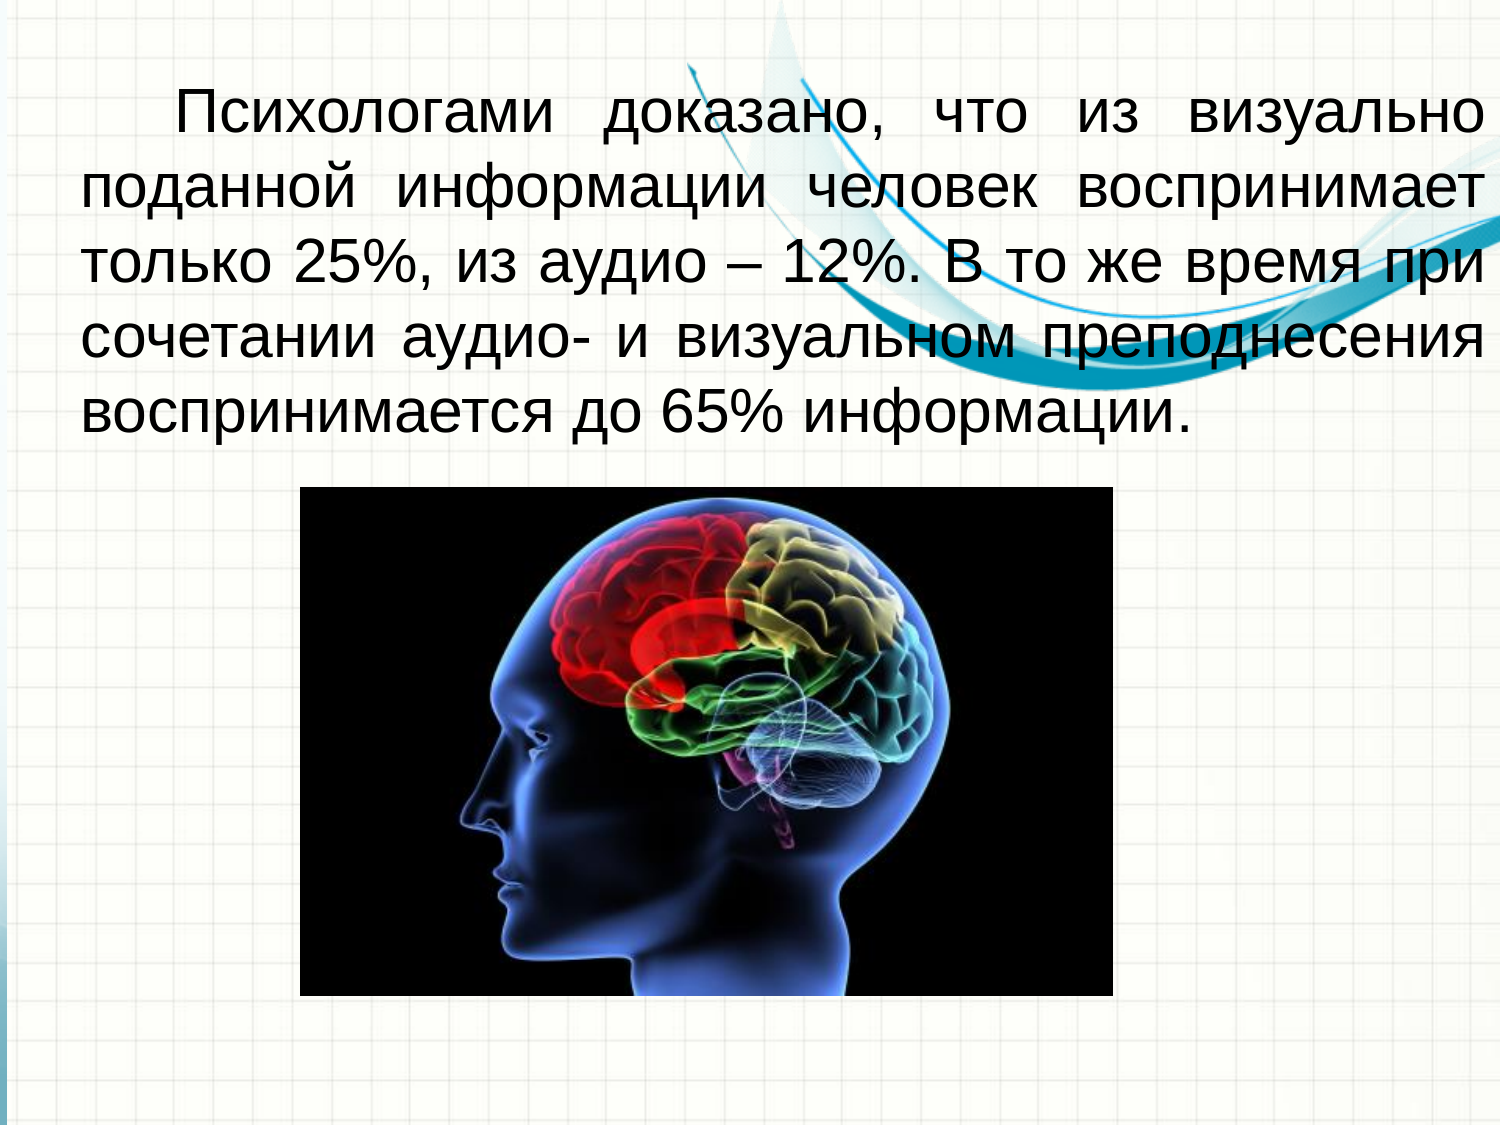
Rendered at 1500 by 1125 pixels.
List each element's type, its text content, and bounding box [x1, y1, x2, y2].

text_box Психологами доказано, что из визуально поданной информации человек воспринимает только 25%, из аудио – 12%. В то же время при сочетании аудио- и визуальном преподнесения воспринимается до 65% информации. [65, 62, 679, 452]
picture [7, 0, 1500, 1125]
text_box [224, 462, 679, 1088]
